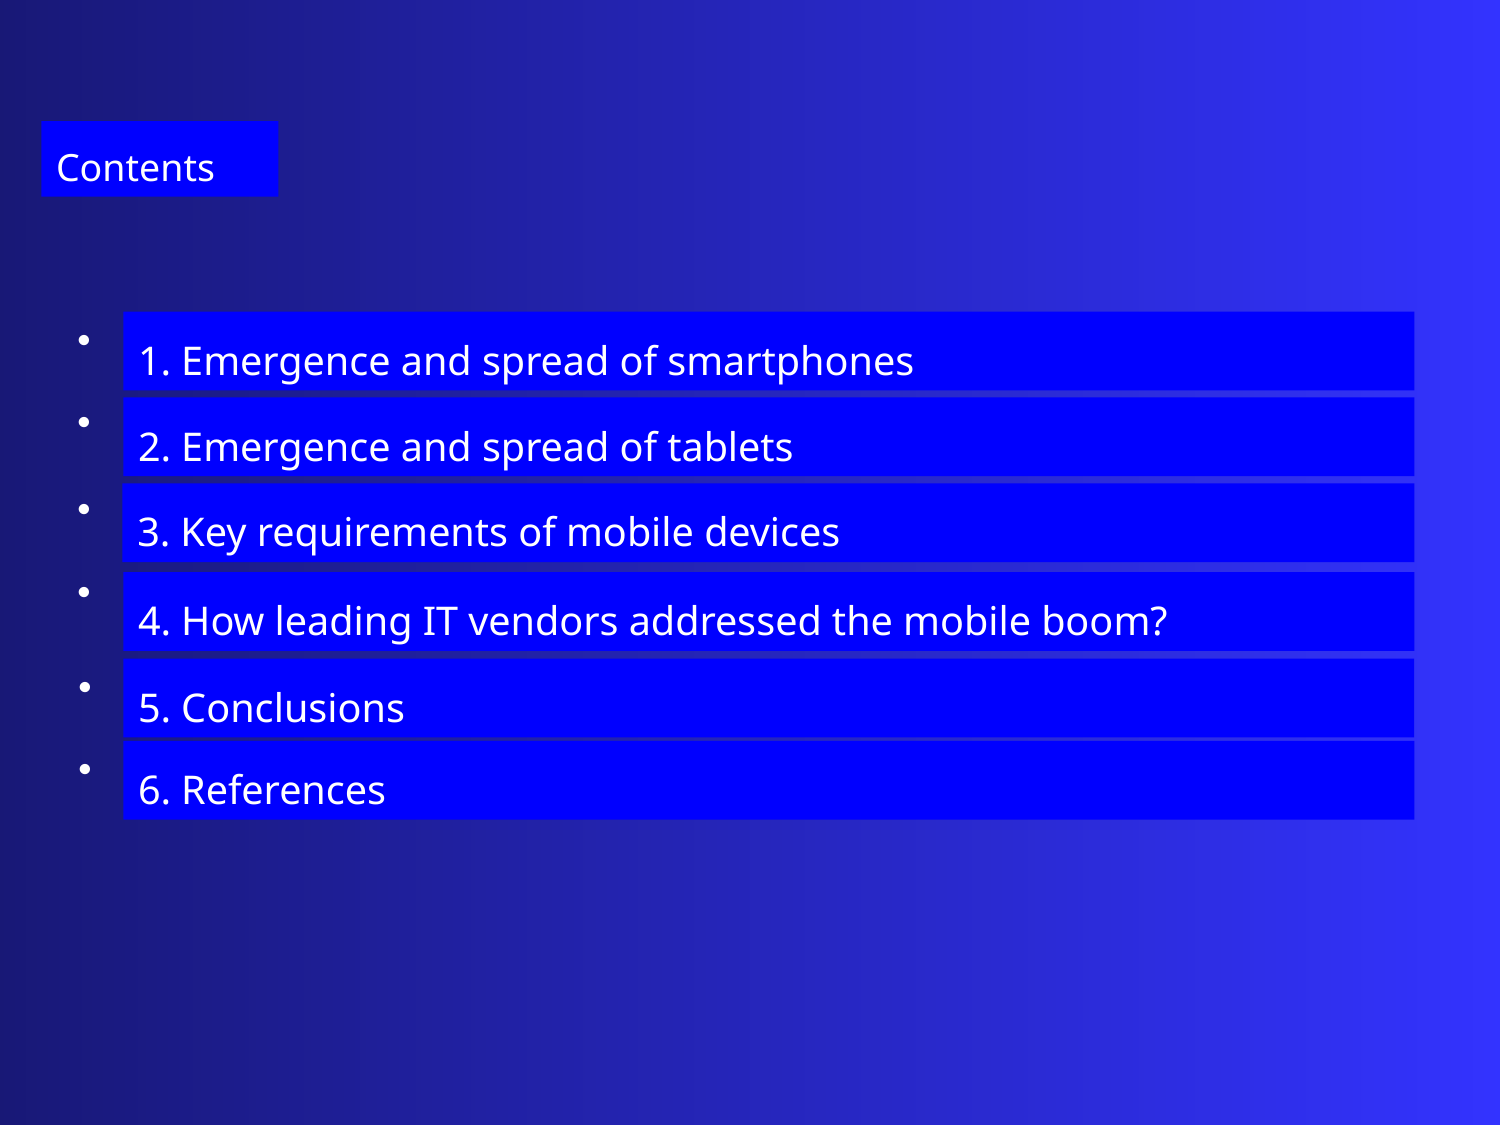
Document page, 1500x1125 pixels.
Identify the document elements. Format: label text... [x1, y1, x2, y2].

text_box [63, 742, 118, 806]
text_box [62, 483, 117, 546]
text_box Contents [41, 121, 279, 197]
table_cell -- [1301, 820, 1305, 1125]
text_box [62, 396, 117, 459]
table_cell -- [1189, 820, 1194, 1125]
table_cell -- [1301, 0, 1305, 311]
table_cell -- [1189, 563, 1194, 572]
text_box 2. Emergence and spread of tablets [123, 397, 1415, 477]
text_box [62, 565, 117, 628]
text_box 5. Conclusions [123, 658, 1415, 738]
text_box 3. Key requirements of mobile devices [122, 483, 1415, 563]
text_box 1. Emergence and spread of smartphones [123, 311, 1415, 391]
table_cell -- [1189, 0, 1194, 311]
text_box [62, 313, 117, 376]
text_box 6. References [123, 740, 1415, 820]
text_box [63, 660, 118, 723]
text_box 4. How leading IT vendors addressed the mobile boom? [123, 572, 1415, 651]
